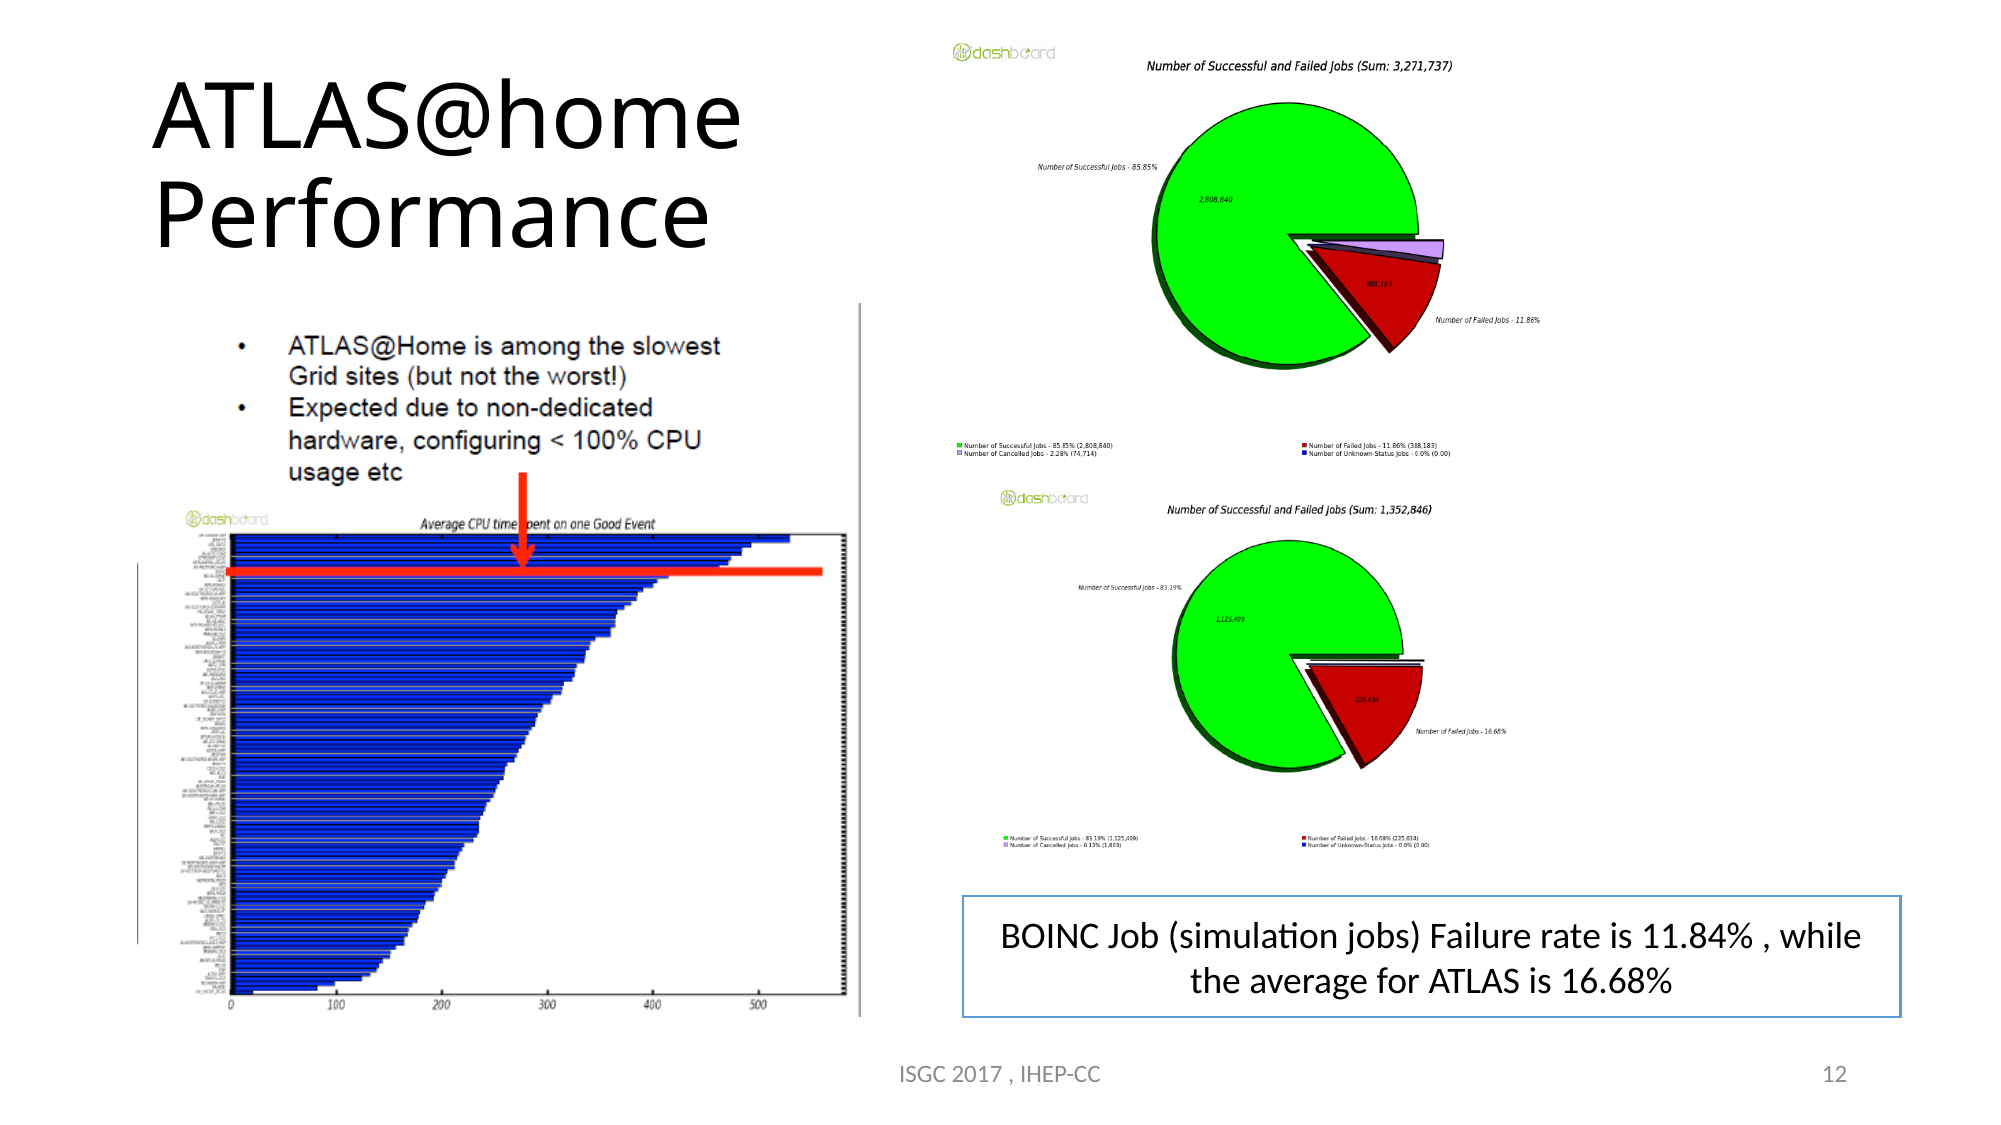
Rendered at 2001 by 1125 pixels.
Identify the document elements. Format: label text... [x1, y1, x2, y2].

slide_number 12 [1412, 1042, 1863, 1103]
title ATLAS@home Performance [137, 59, 912, 278]
text_box BOINC Job (simulation jobs) Failure rate is 11.84% , while the average for ATLAS is 16.68% [962, 895, 1902, 1018]
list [137, 303, 861, 1017]
picture [946, 40, 1651, 463]
picture [995, 487, 1603, 853]
footer ISGC 2017 , IHEP-CC [662, 1042, 1338, 1103]
